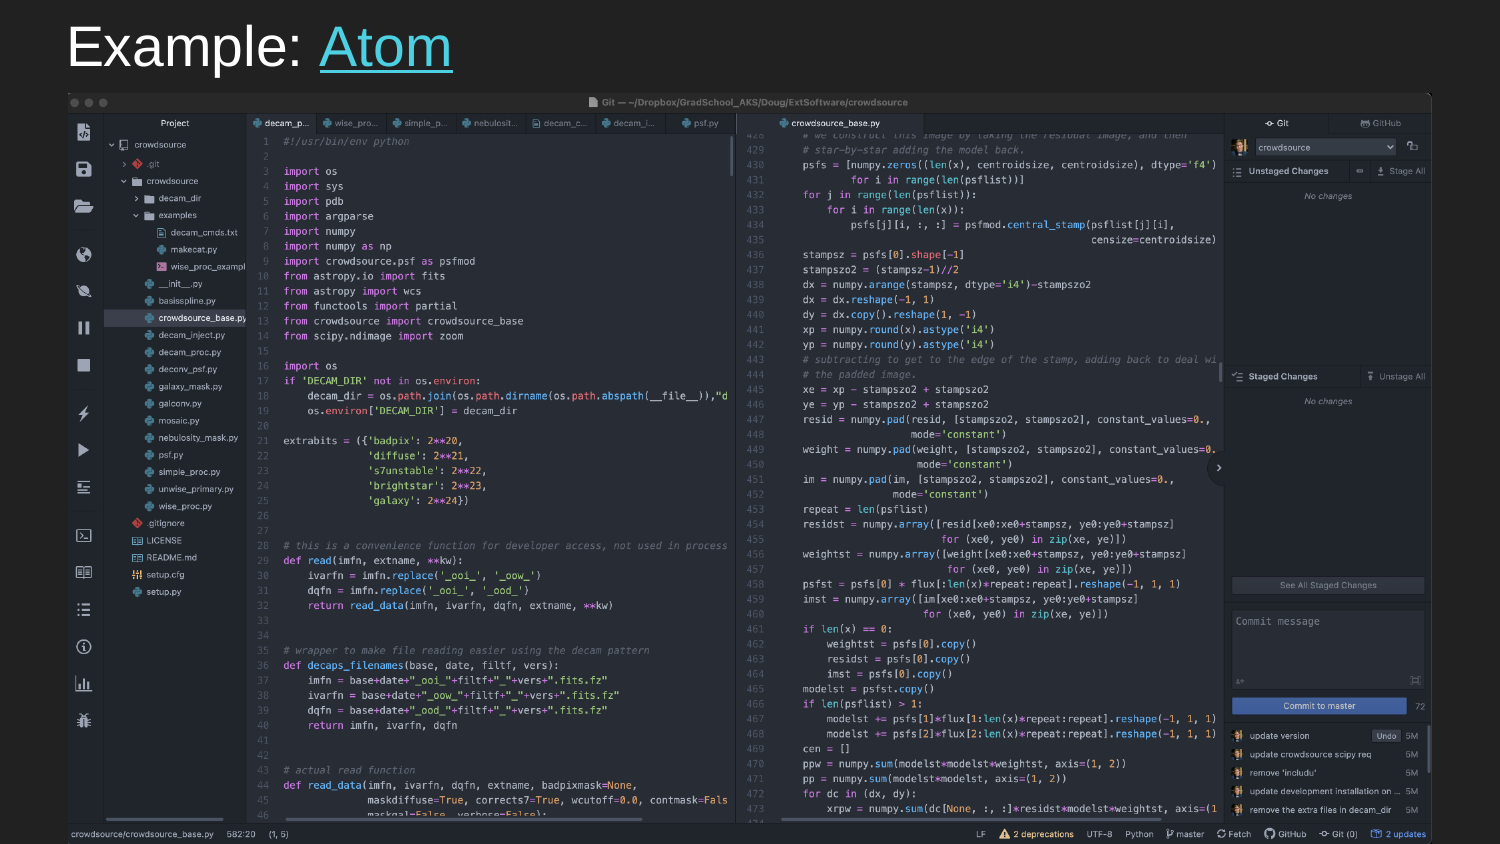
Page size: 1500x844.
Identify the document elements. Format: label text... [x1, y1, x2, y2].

title Example: Atom [51, 0, 1449, 94]
picture [67, 93, 1433, 844]
